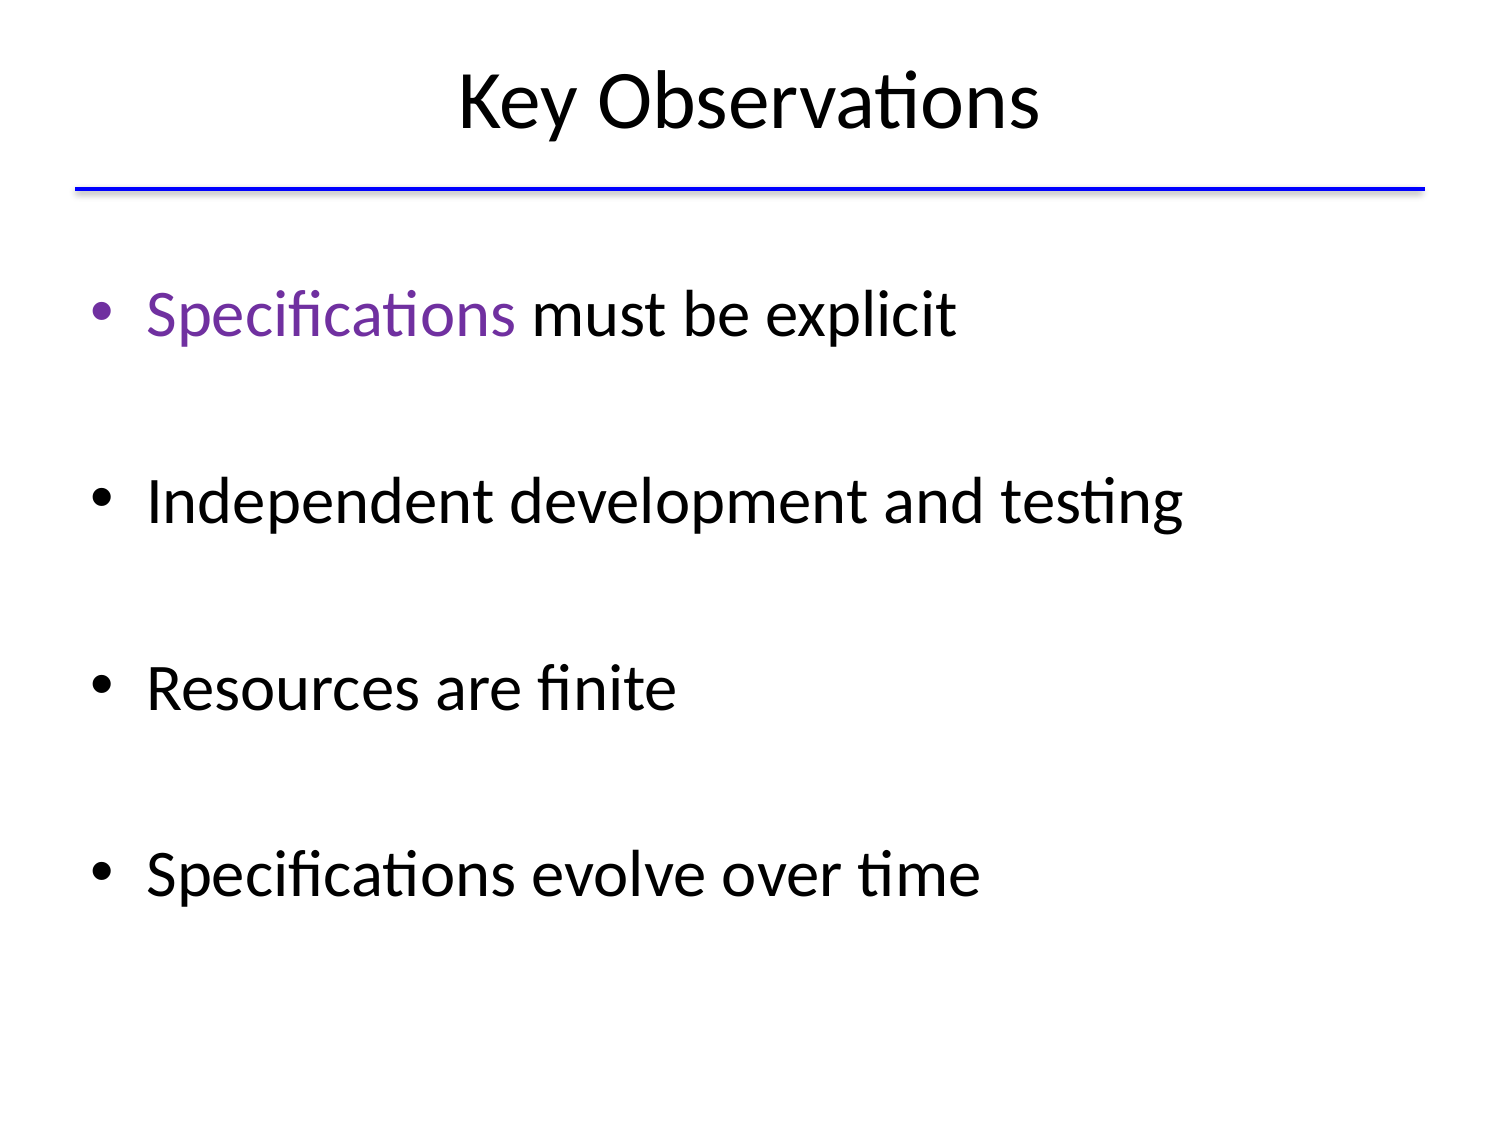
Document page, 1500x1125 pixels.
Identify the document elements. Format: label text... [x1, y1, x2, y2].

title Key Observations [75, 1, 1425, 190]
list Specifications must be explicit Independent development and testing Resources are finite Specifications evolve over time [75, 262, 1425, 1005]
